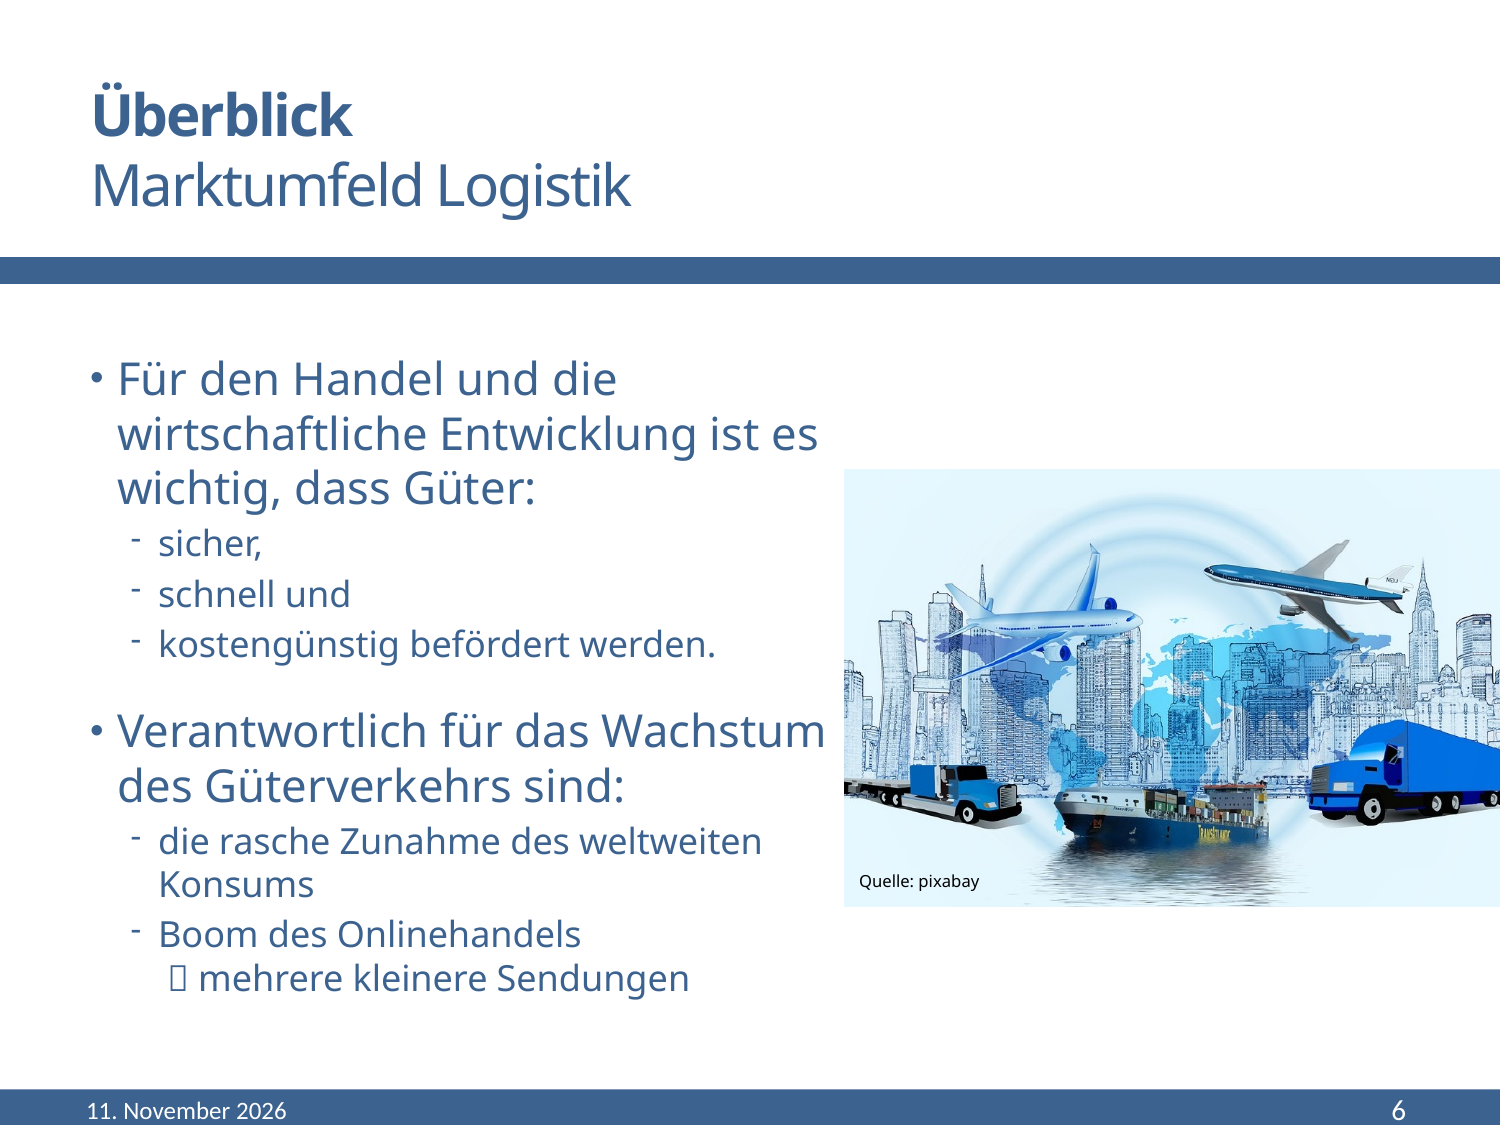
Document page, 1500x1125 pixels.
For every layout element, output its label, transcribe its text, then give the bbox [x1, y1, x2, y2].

picture [844, 469, 1500, 907]
list Für den Handel und die wirtschaftliche Entwicklung ist es wichtig, dass Güter: sicher, schnell und kostengünstig befördert werden. Verantwortlich für das Wachstum des Güterverkehrs sind: die rasche Zunahme des weltweiten Konsums Boom des Onlinehandels  mehrere kleinere Sendungen [75, 278, 845, 1063]
slide_number 6 [1246, 1082, 1422, 1125]
title Überblick Marktumfeld Logistik [75, 66, 857, 229]
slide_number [71, 1082, 547, 1125]
